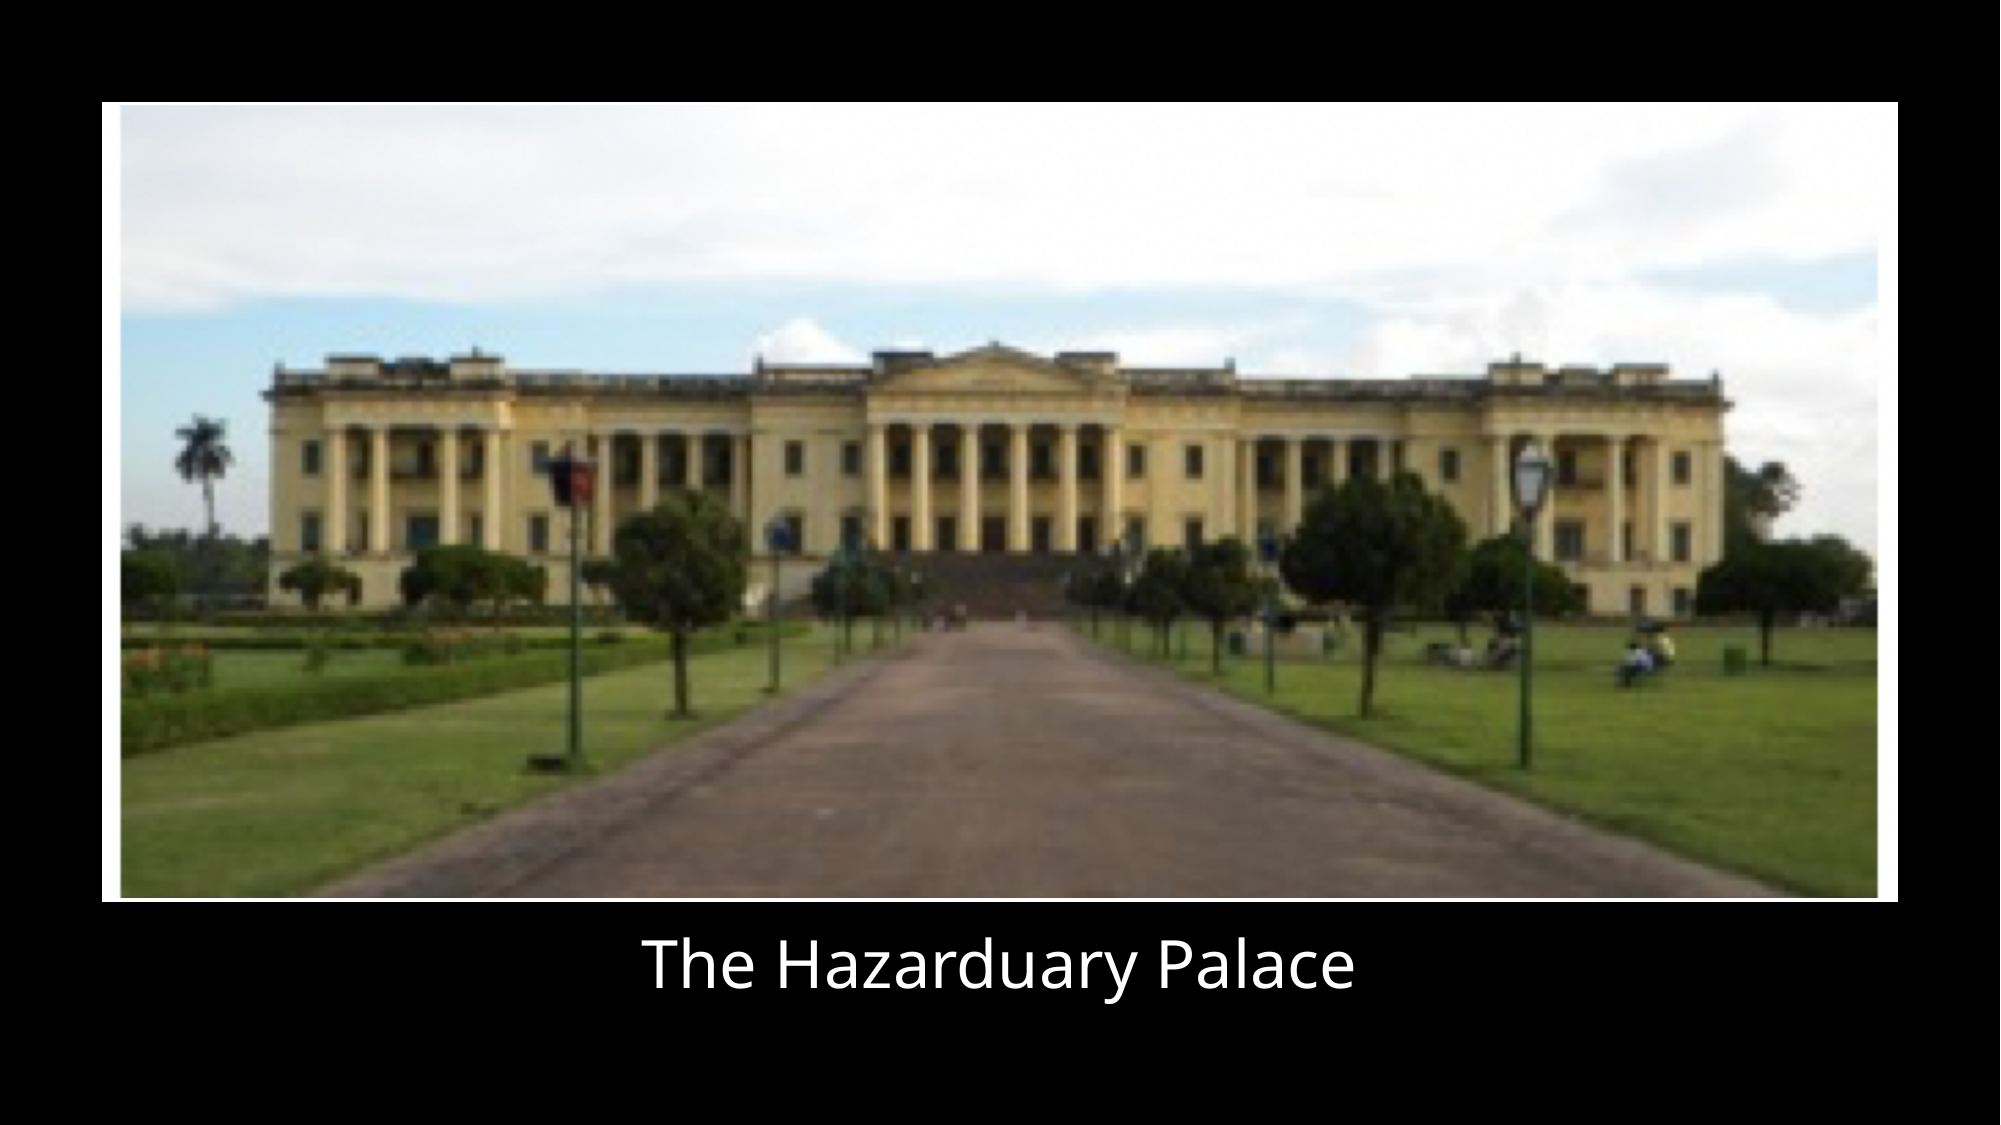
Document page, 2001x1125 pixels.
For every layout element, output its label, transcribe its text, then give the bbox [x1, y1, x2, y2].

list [104, 104, 1895, 899]
title The Hazarduary Palace [105, 914, 1895, 1020]
